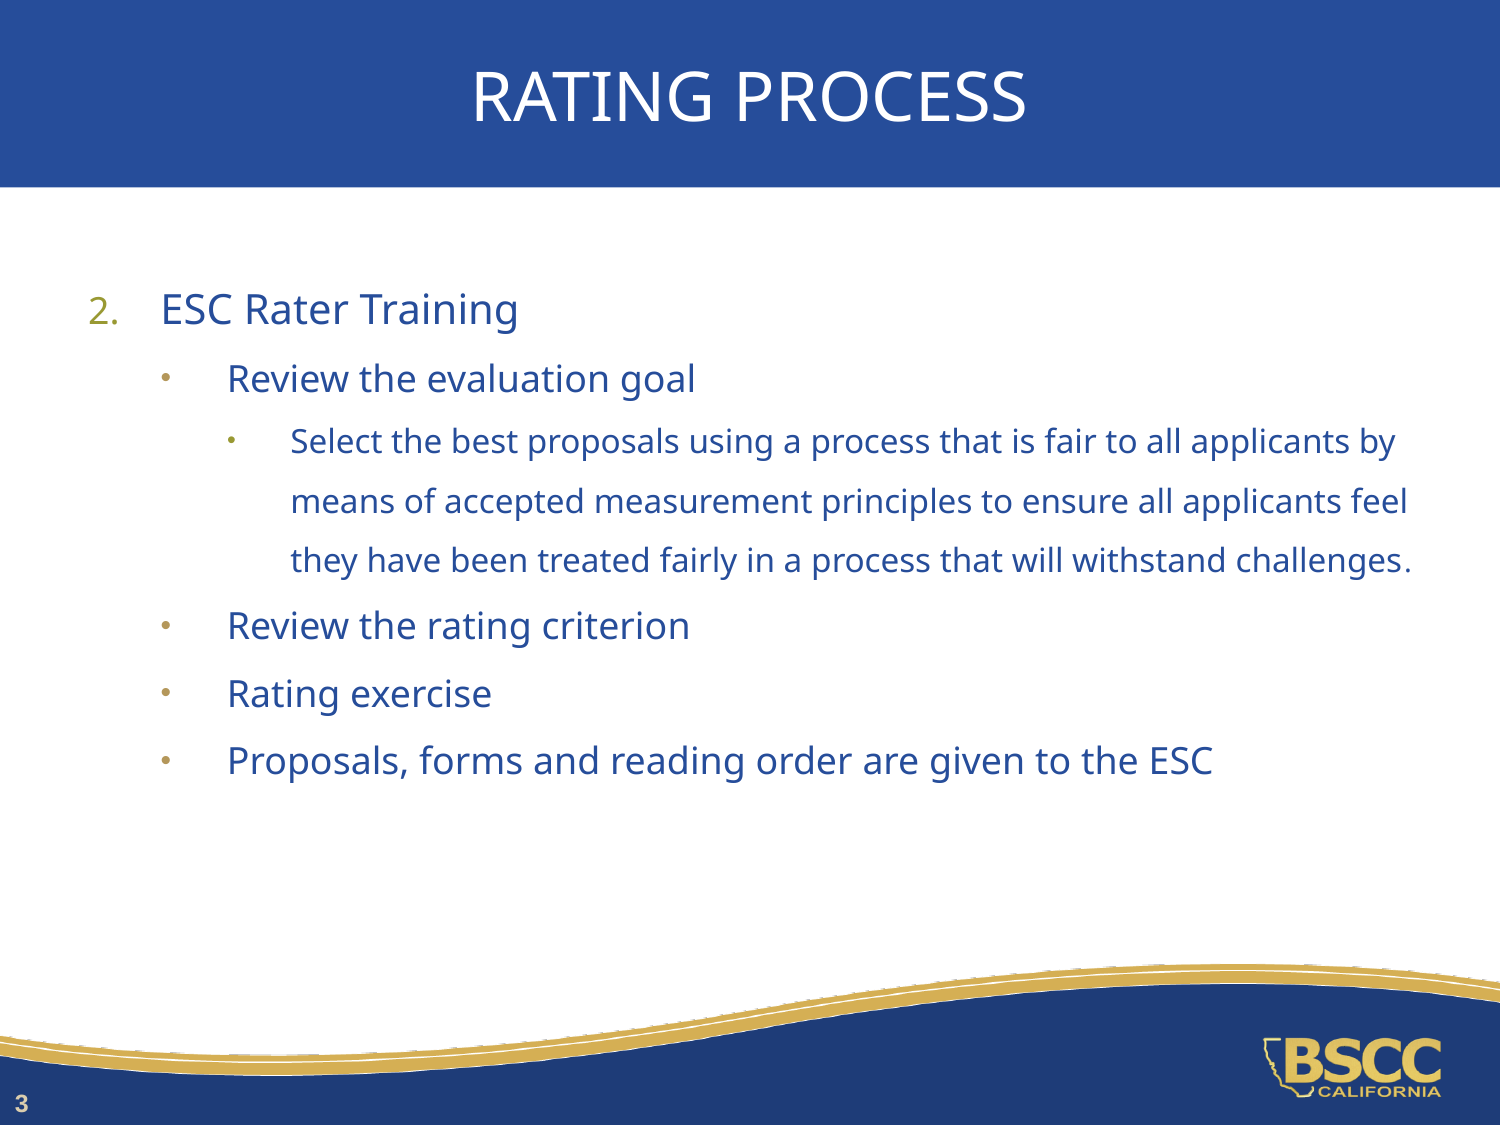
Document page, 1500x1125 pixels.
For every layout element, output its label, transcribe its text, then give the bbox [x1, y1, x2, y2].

title Rating Process [0, 0, 1500, 188]
slide_number 3 [0, 1050, 313, 1125]
picture [0, 963, 1500, 1125]
list ESC Rater Training Review the evaluation goal Select the best proposals using a process that is fair to all applicants by means of accepted measurement principles to ensure all applicants feel they have been treated fairly in a process that will withstand challenges. Review the rating criterion Rating exercise Proposals, forms and reading order are given to the ESC [0, 249, 1500, 963]
